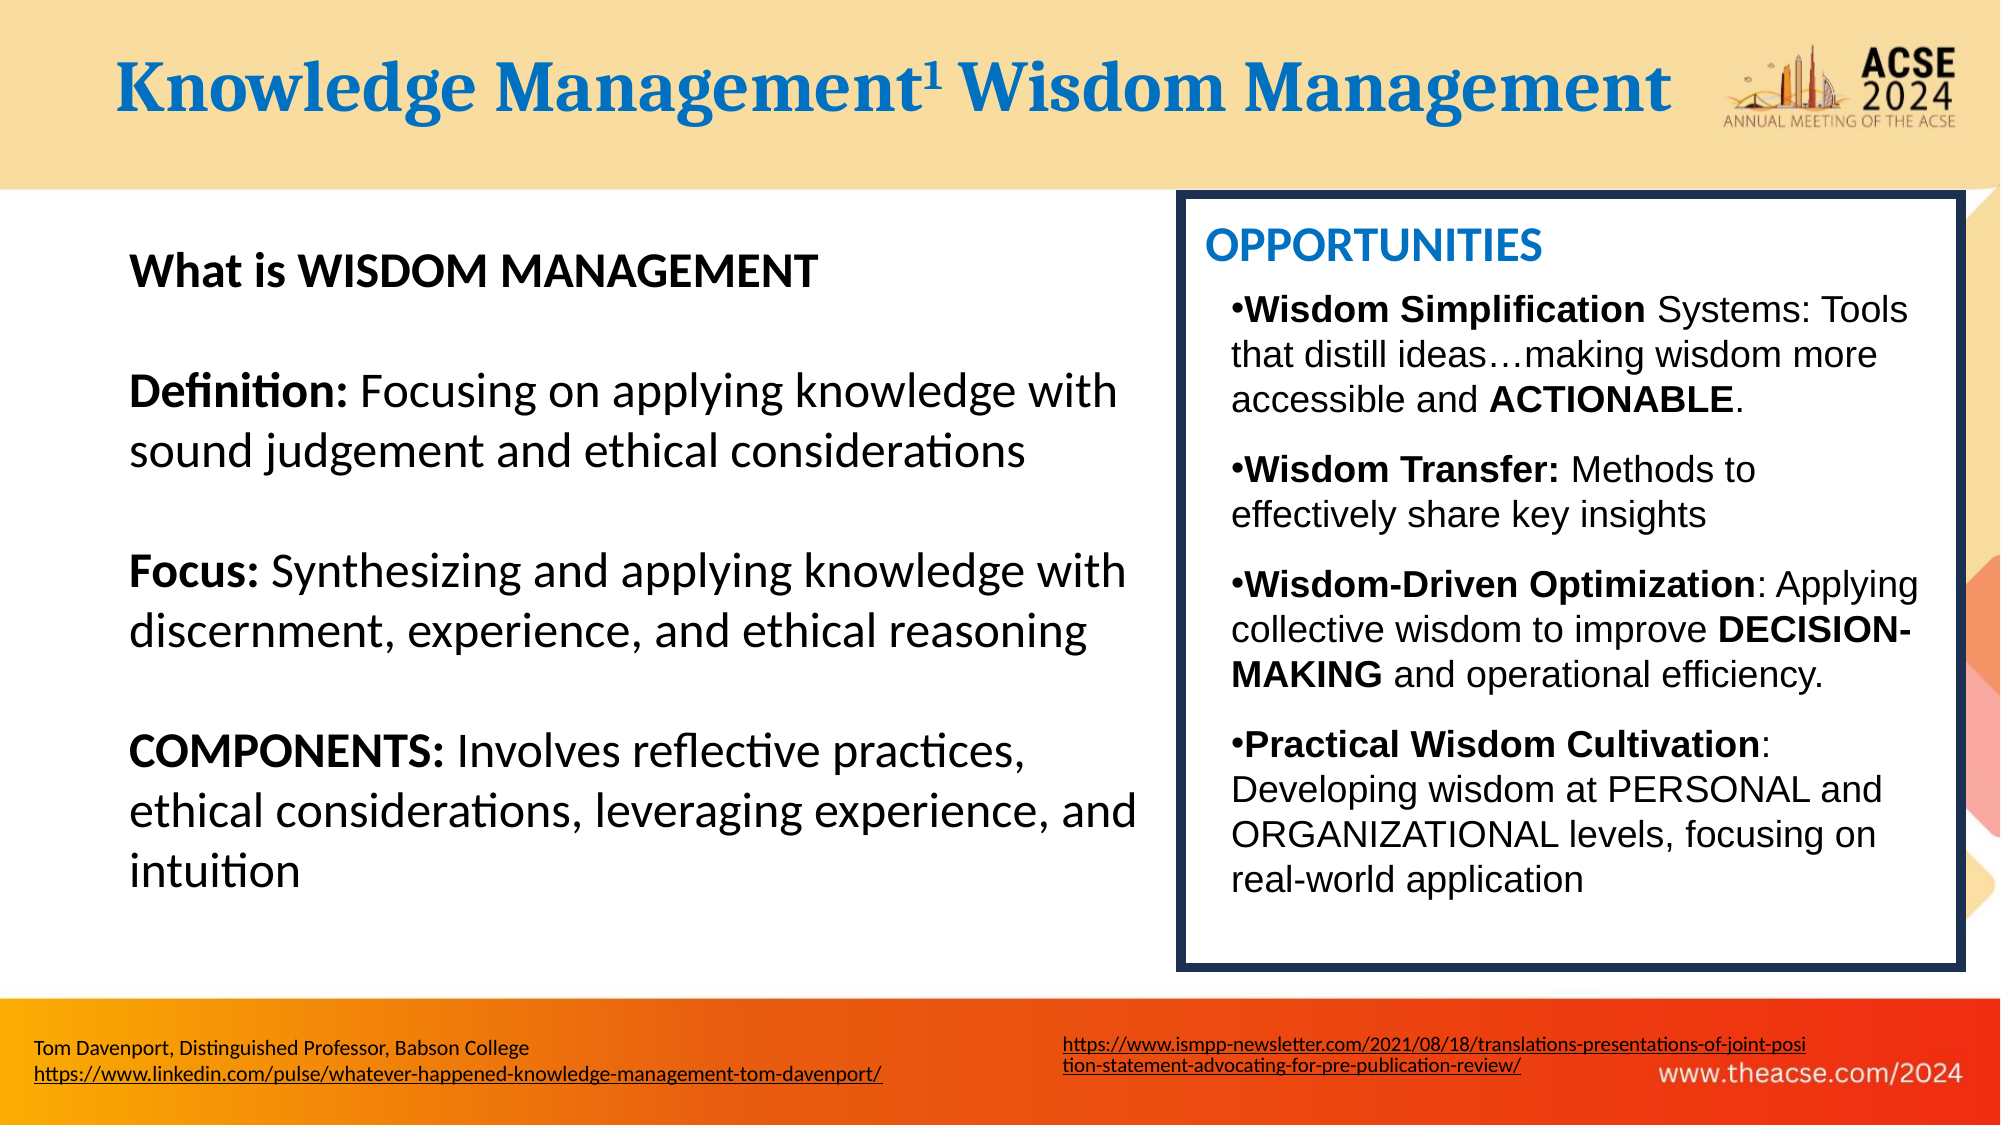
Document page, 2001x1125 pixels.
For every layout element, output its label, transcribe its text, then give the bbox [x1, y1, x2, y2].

text_box Tom Davenport, Distinguished Professor, Babson College https://www.linkedin.com/pulse/whatever-happened-knowledge-management-tom-davenport/ [18, 1025, 916, 1093]
text_box What is WISDOM MANAGEMENT Definition: Focusing on applying knowledge with sound judgement and ethical considerations Focus: Synthesizing and applying knowledge with discernment, experience, and ethical reasoning COMPONENTS: Involves reflective practices, ethical considerations, leveraging experience, and intuition [114, 229, 1160, 905]
text_box Knowledge Management1 Wisdom Management [100, 0, 1826, 221]
picture [0, 0, 2001, 1125]
text_box https://www.ismpp-newsletter.com/2021/08/18/translations-presentations-of-joint-position-statement-advocating-for-pre-publication-review/ [1047, 1023, 1828, 1063]
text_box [1180, 193, 1962, 969]
